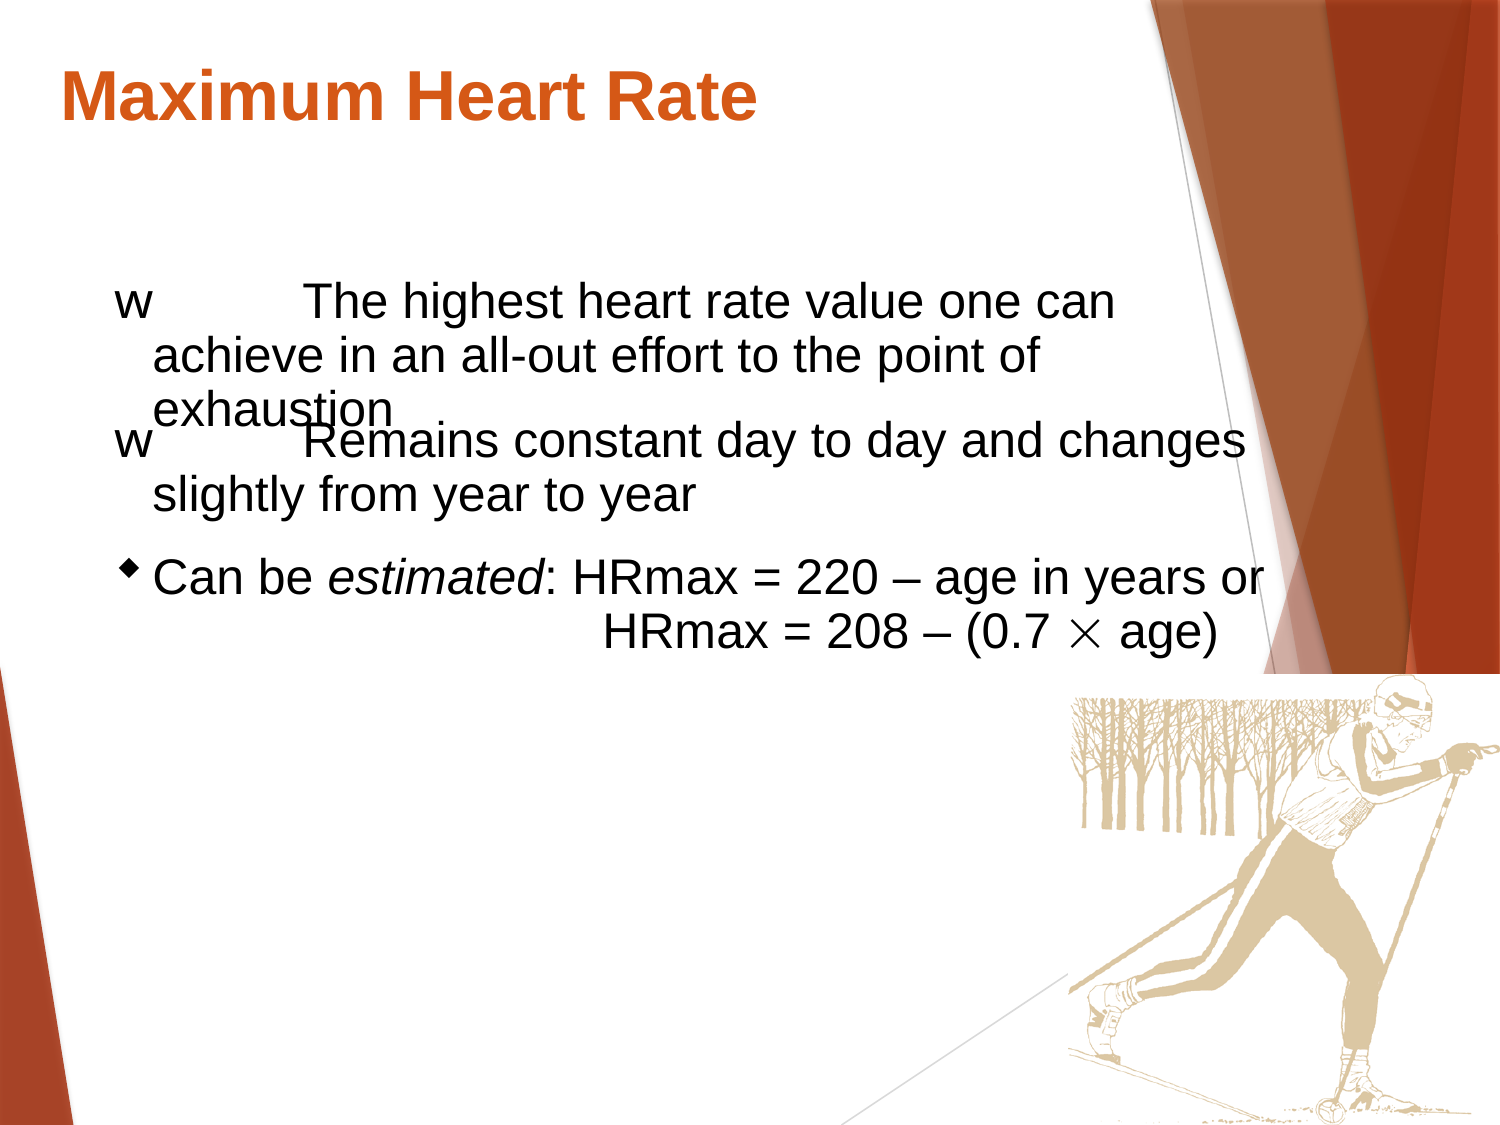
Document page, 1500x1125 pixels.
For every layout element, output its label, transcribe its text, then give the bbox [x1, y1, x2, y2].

picture [1067, 674, 1500, 1125]
text_box w Remains constant day to day and changes slightly from year to year [99, 406, 1340, 530]
text_box Maximum Heart Rate [45, 42, 1500, 143]
text_box w The highest heart rate value one can achieve in an all-out effort to the point of exhaustion [99, 267, 1257, 406]
text_box Can be estimated: HRmax = 220 – age in years or HRmax = 208 – (0.7  age) [99, 543, 1463, 667]
